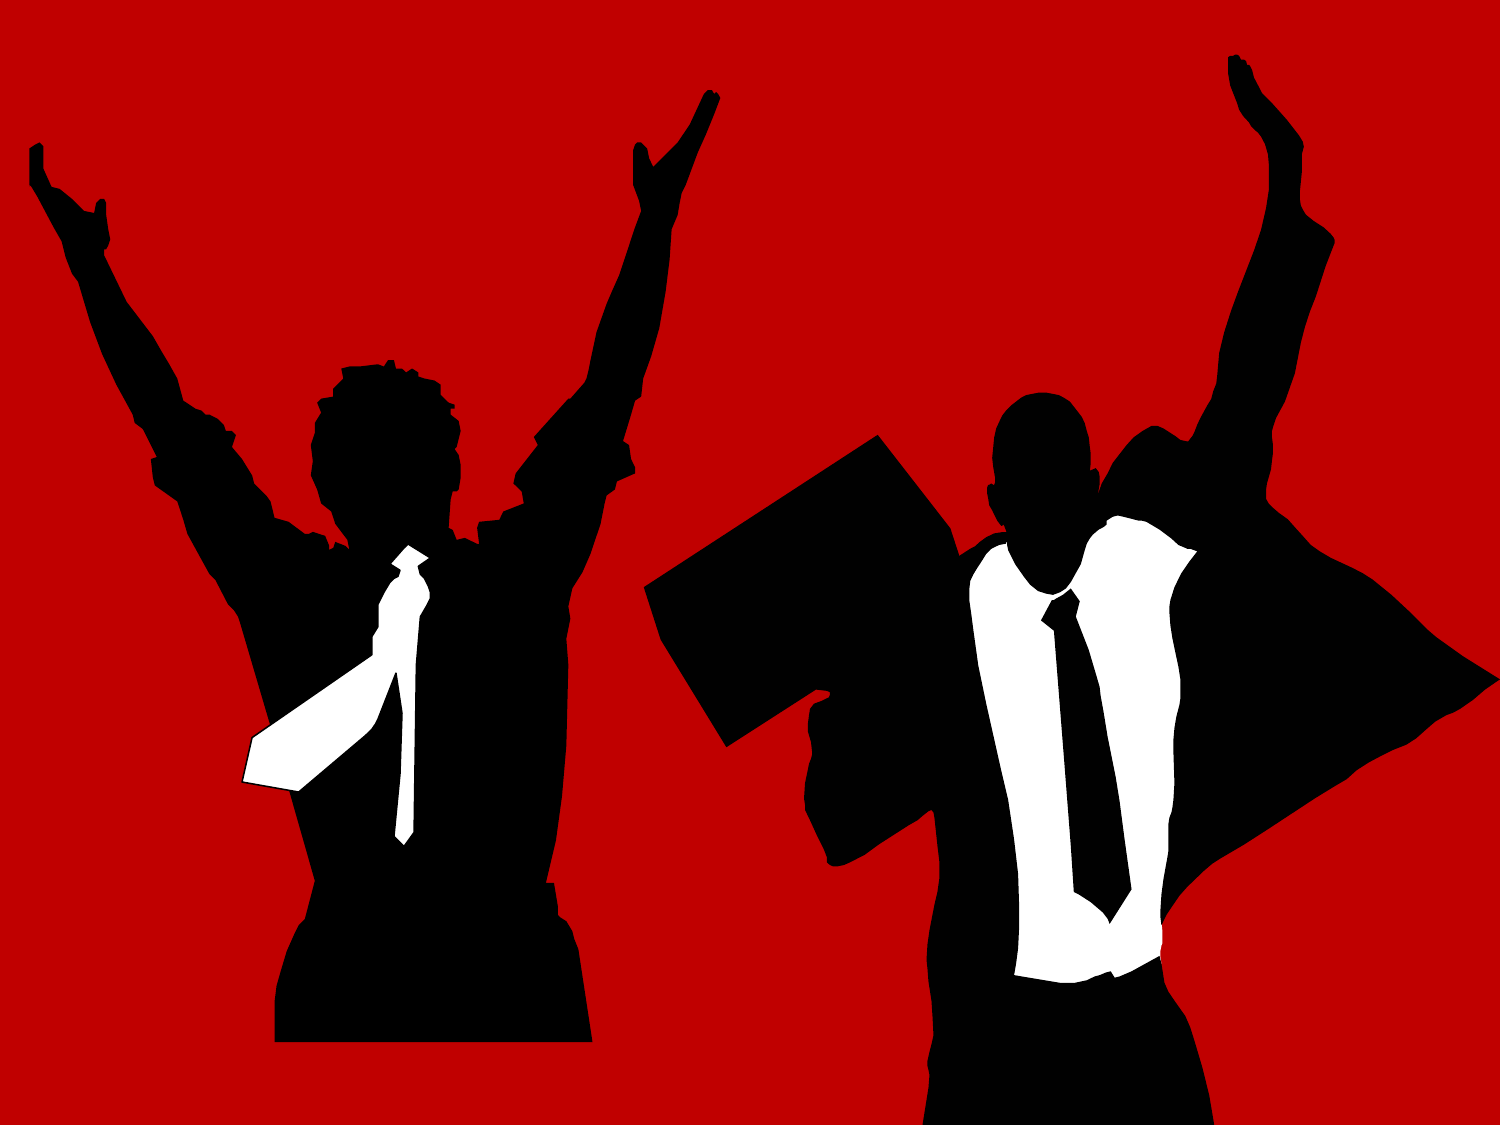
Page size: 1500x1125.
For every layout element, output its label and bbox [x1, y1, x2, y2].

text_box [29, 89, 638, 1043]
text_box [643, 54, 1500, 1125]
